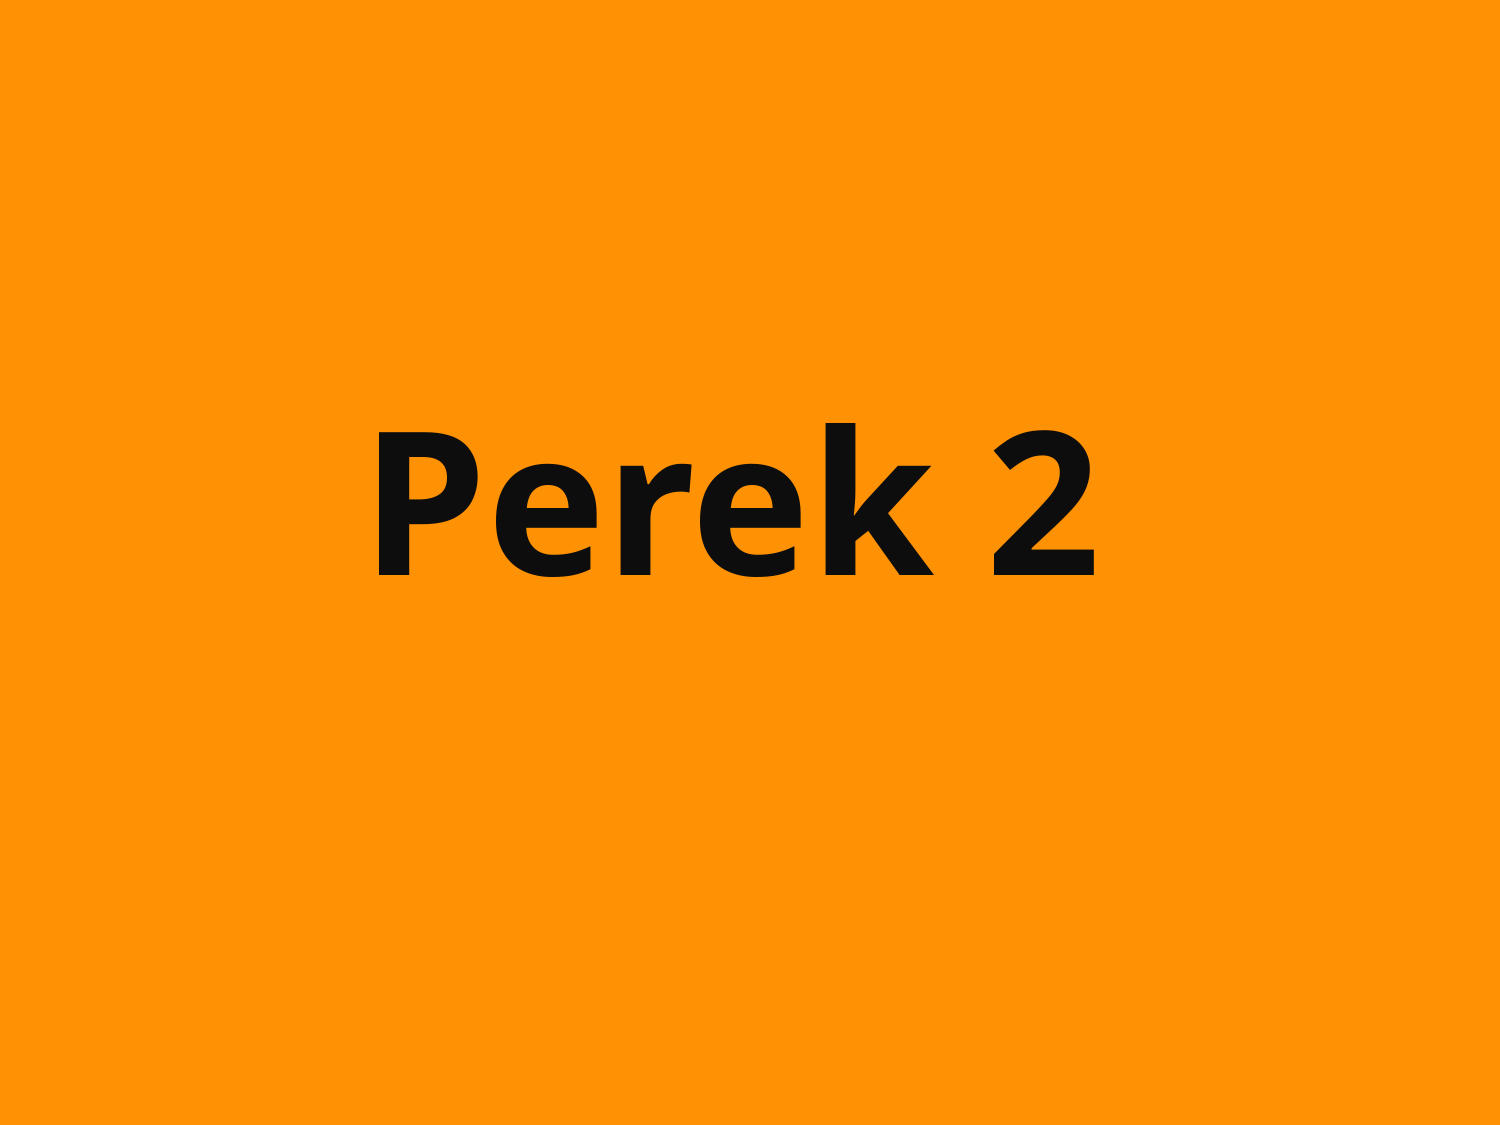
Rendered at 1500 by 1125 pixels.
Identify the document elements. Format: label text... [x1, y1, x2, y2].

text_box Perek 2 [87, 87, 1375, 623]
